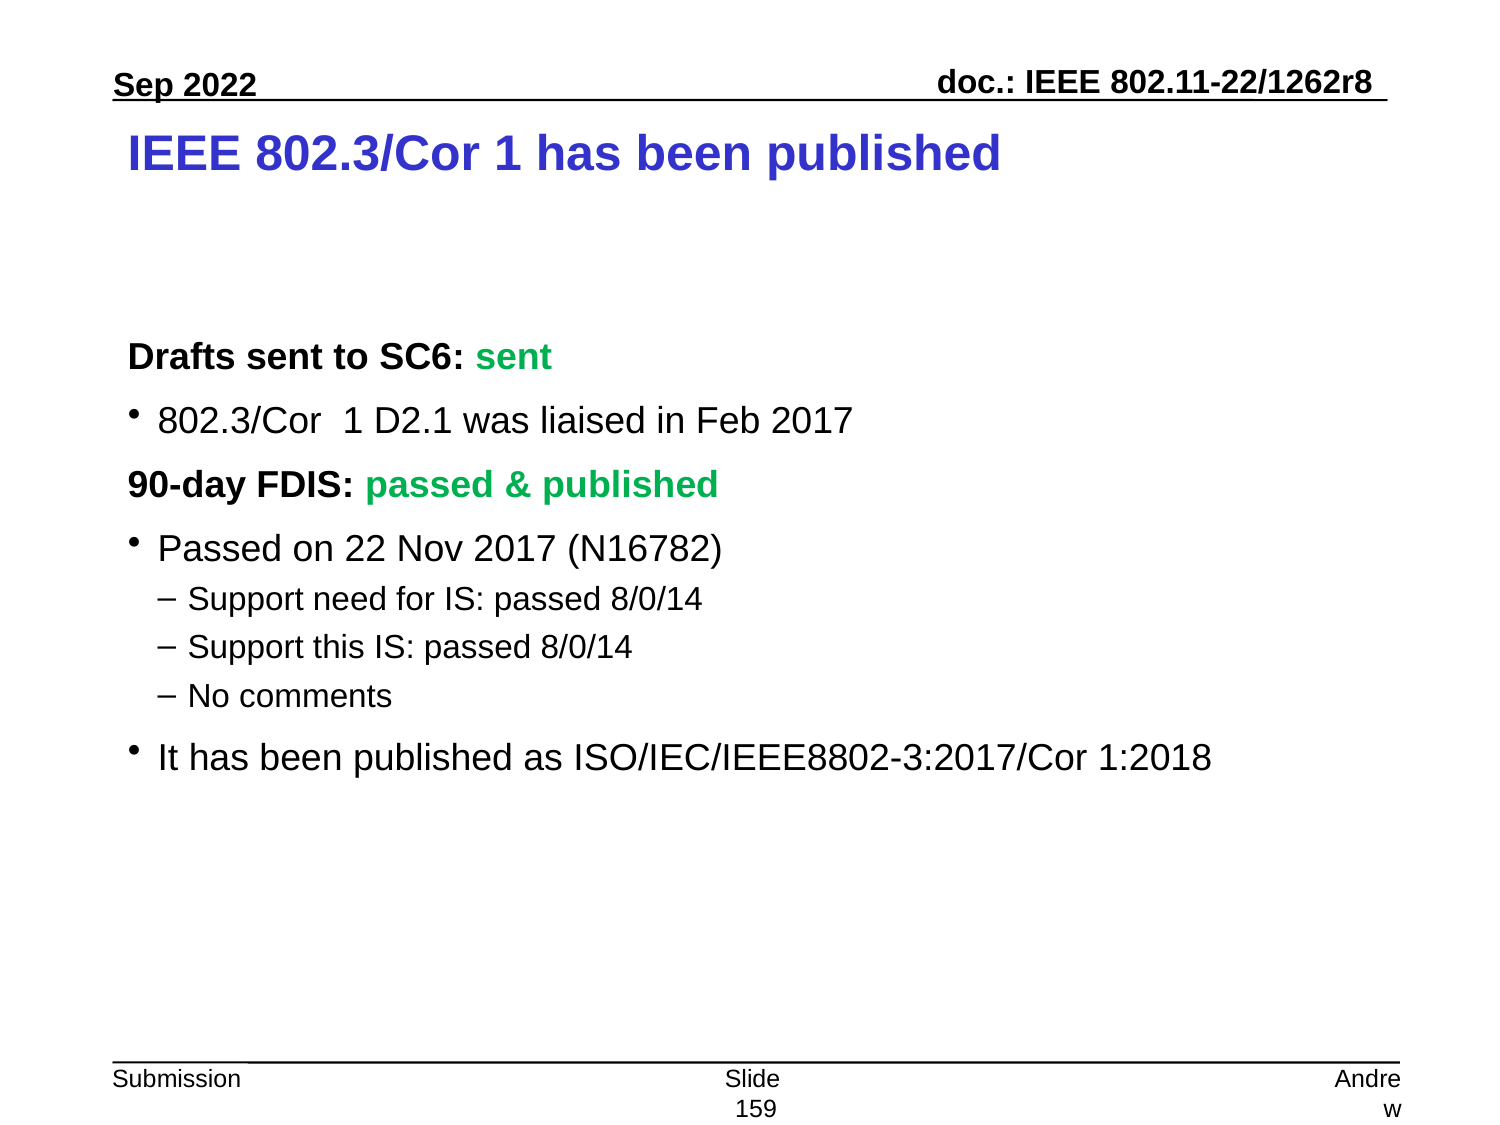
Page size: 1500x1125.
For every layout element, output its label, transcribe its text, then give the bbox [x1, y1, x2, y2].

footer Andrew Myles, Cisco [1320, 1061, 1402, 1093]
list Drafts sent to SC6: sent 802.3/Cor 1 D2.1 was liaised in Feb 2017 90-day FDIS: passed & published Passed on 22 Nov 2017 (N16782) Support need for IS: passed 8/0/14 Support this IS: passed 8/0/14 No comments It has been published as ISO/IEC/IEEE8802-3:2017/Cor 1:2018 [112, 324, 1388, 1000]
slide_number Slide 159 [709, 1061, 803, 1093]
title IEEE 802.3/Cor 1 has been published [112, 112, 1388, 288]
